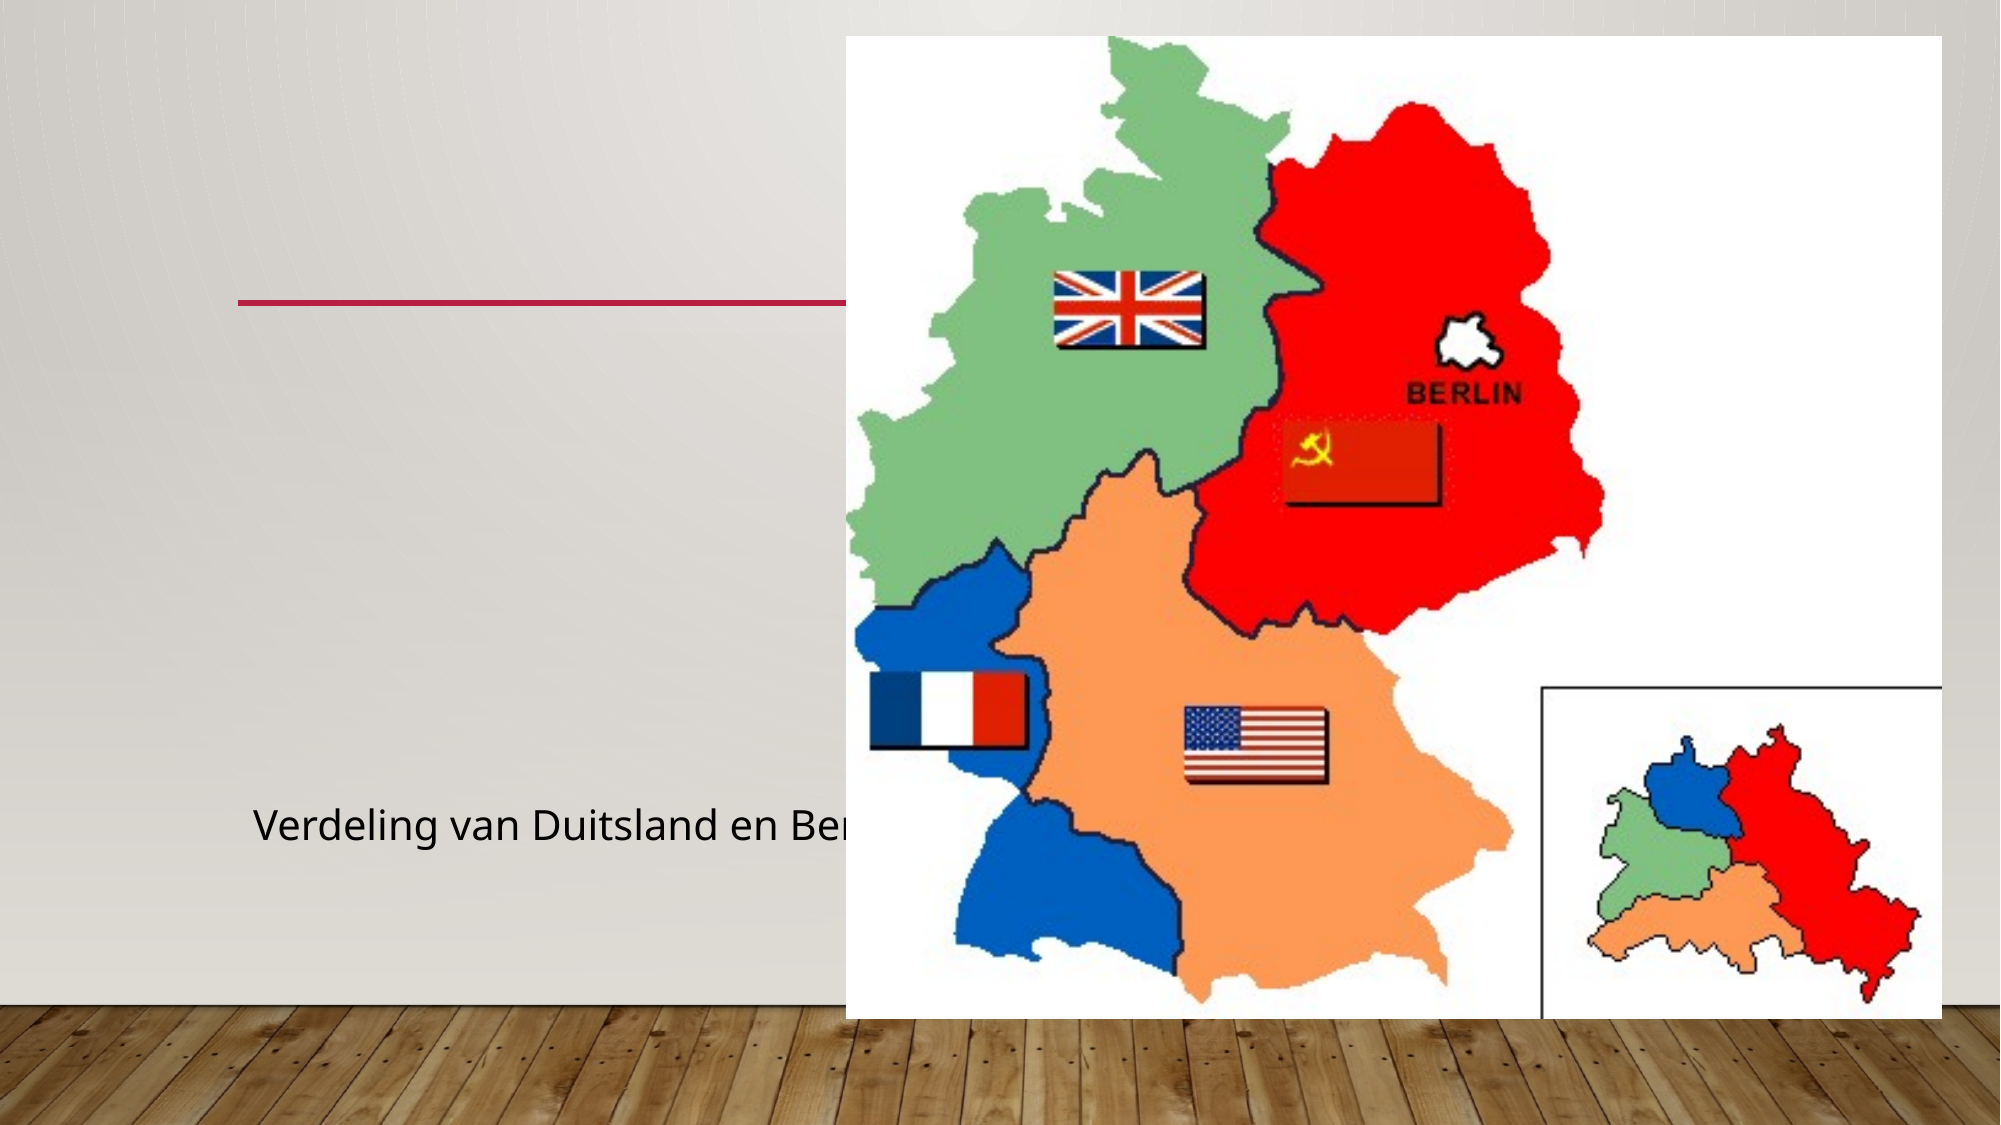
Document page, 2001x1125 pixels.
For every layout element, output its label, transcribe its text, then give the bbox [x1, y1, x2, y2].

picture [0, 36, 2000, 1125]
list Verdeling van Duitsland en Berlijn [238, 330, 846, 897]
